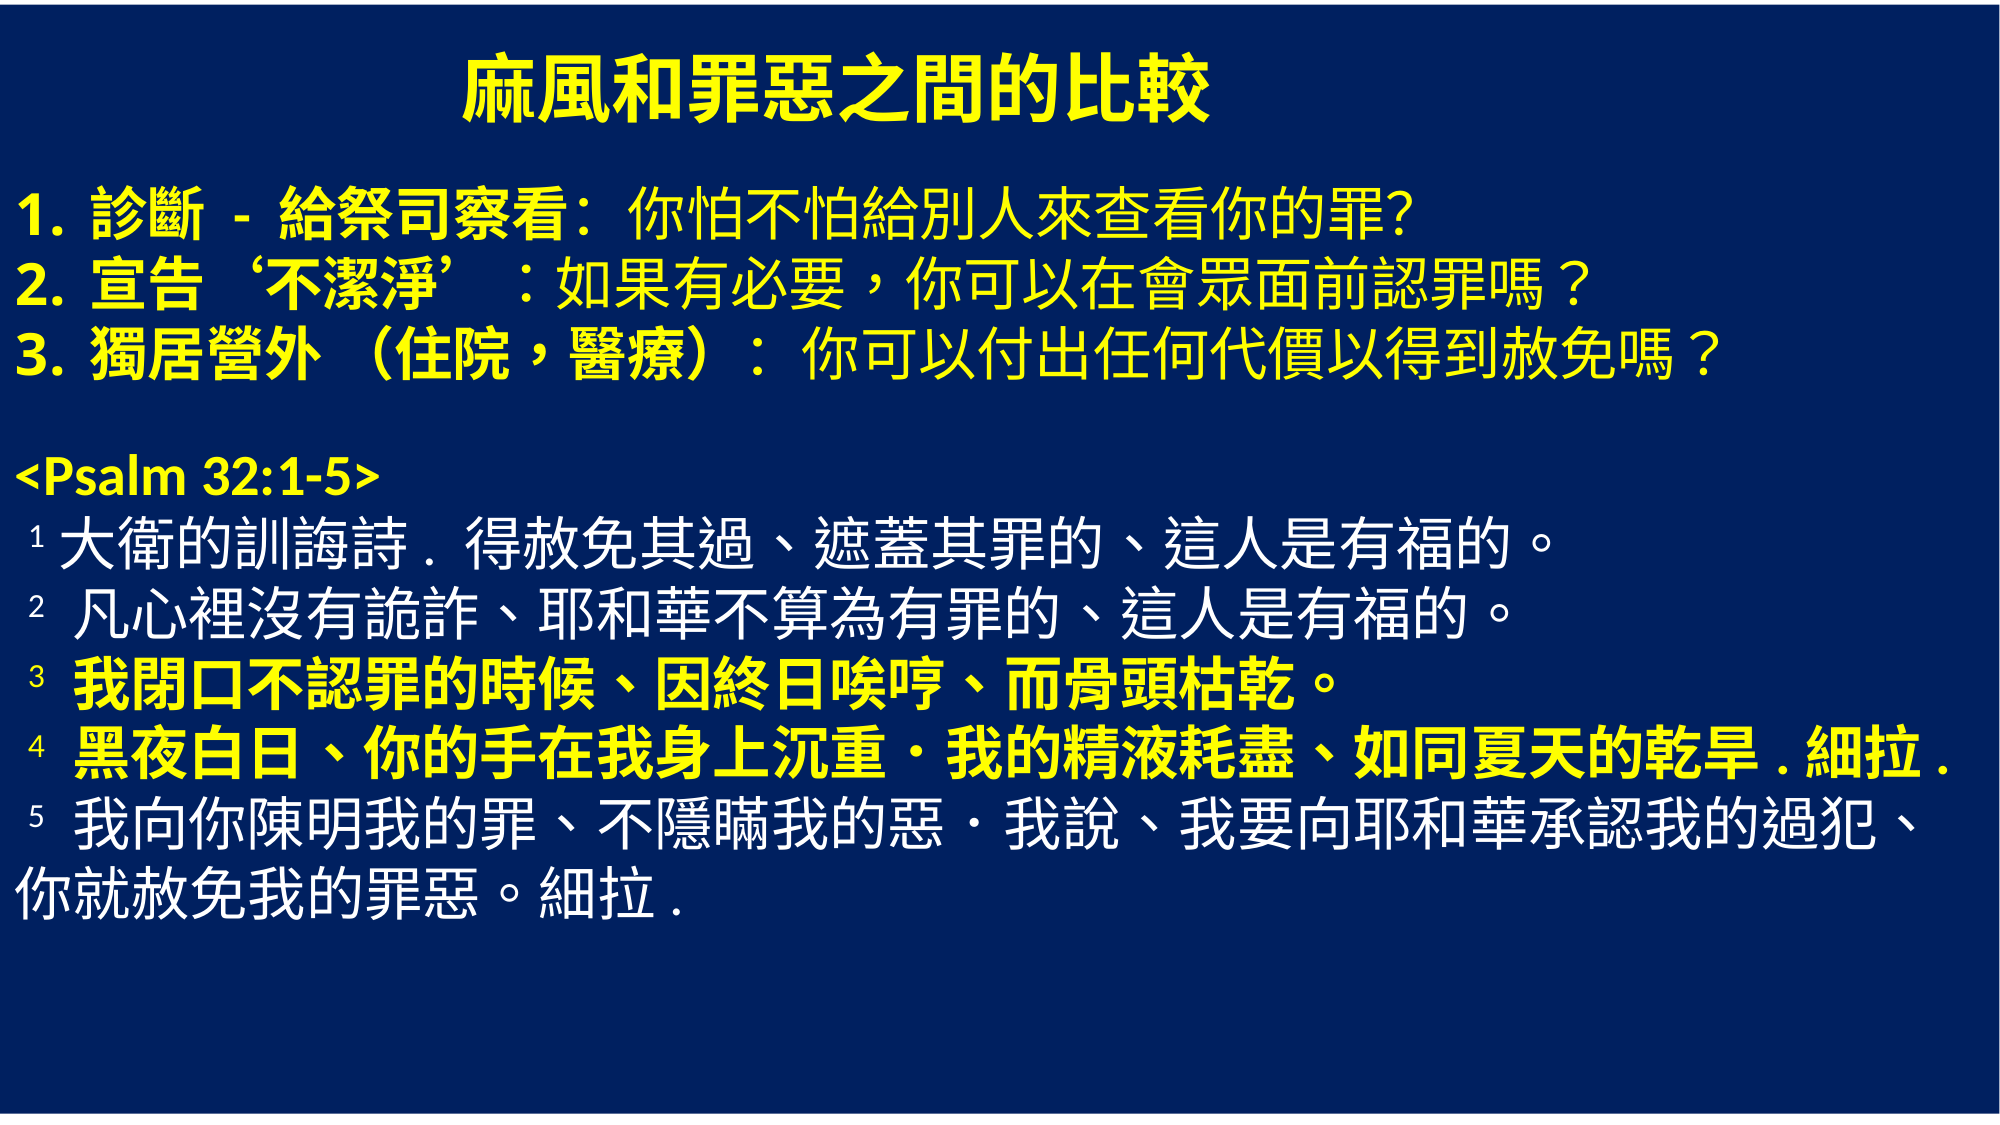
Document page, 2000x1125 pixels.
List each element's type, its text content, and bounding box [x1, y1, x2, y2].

text_box 麻風和罪惡之間的比較 診斷 - 給祭司察看：你怕不怕給別人來查看你的罪？ 宣告‘不潔淨’：如果有必要，你可以在會眾面前認罪嗎？ 獨居營外 （住院，醫療）：你可以付出任何代價以得到赦免嗎？ <Psalm 32:1-5> 1大衛的訓誨詩. 得赦免其過、遮蓋其罪的、這人是有福的。 2 凡心裡沒有詭詐、耶和華不算為有罪的、這人是有福的。 3 我閉口不認罪的時候、因終日唉哼、而骨頭枯乾。 4 黑夜白日、你的手在我身上沉重．我的精液耗盡、如同夏天的乾旱.細拉. 5 我向你陳明我的罪、不隱瞞我的惡．我說、我要向耶和華承認我的過犯、你就赦免我的罪惡。細拉. [0, 4, 2000, 1114]
